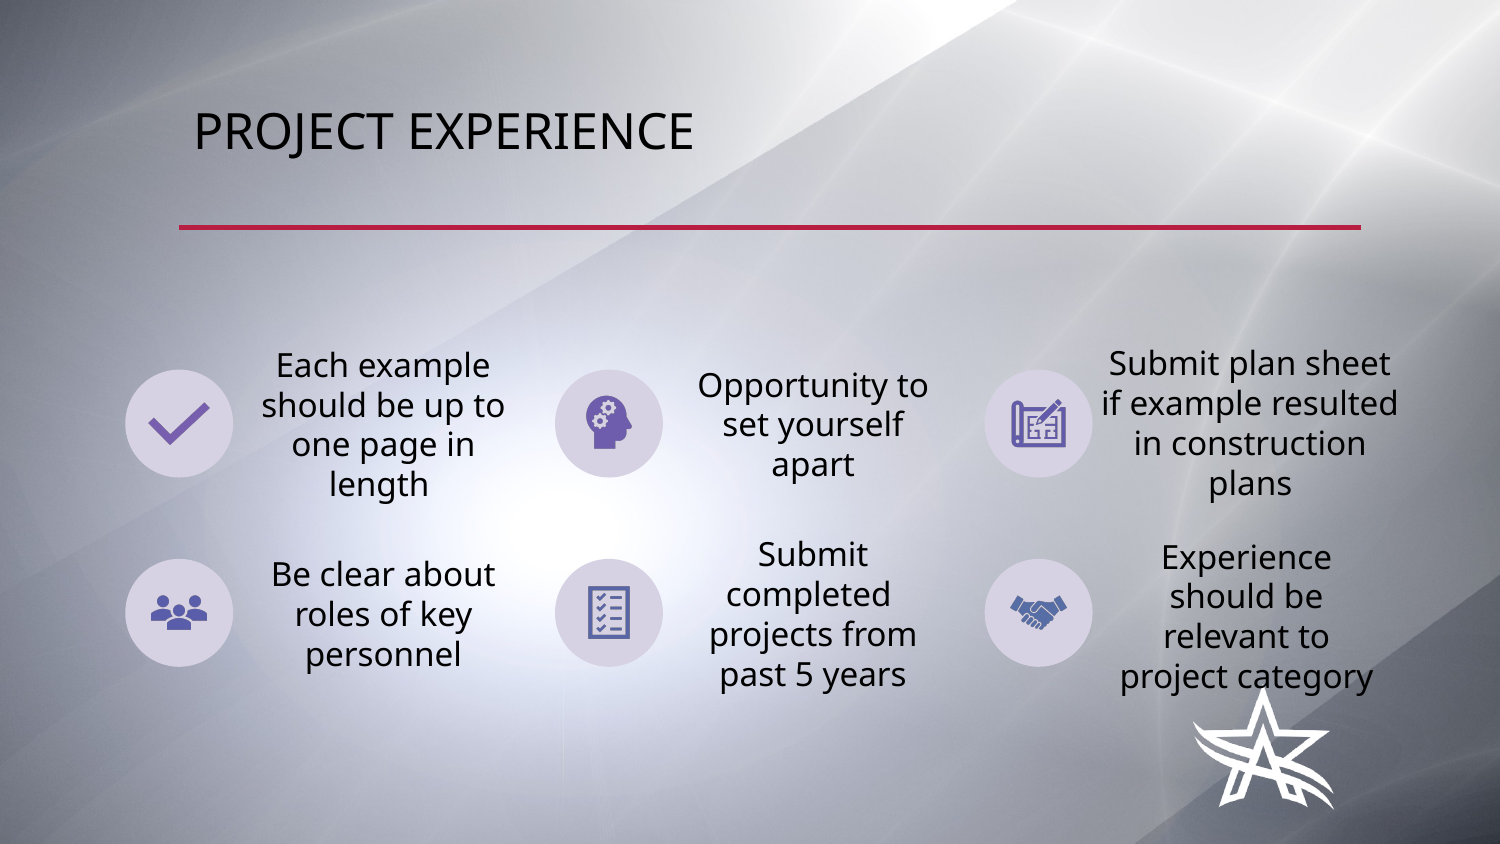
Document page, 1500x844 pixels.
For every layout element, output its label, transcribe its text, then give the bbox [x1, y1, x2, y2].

picture [0, 0, 1500, 844]
title Project experience [178, 98, 1361, 229]
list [84, 287, 1434, 745]
